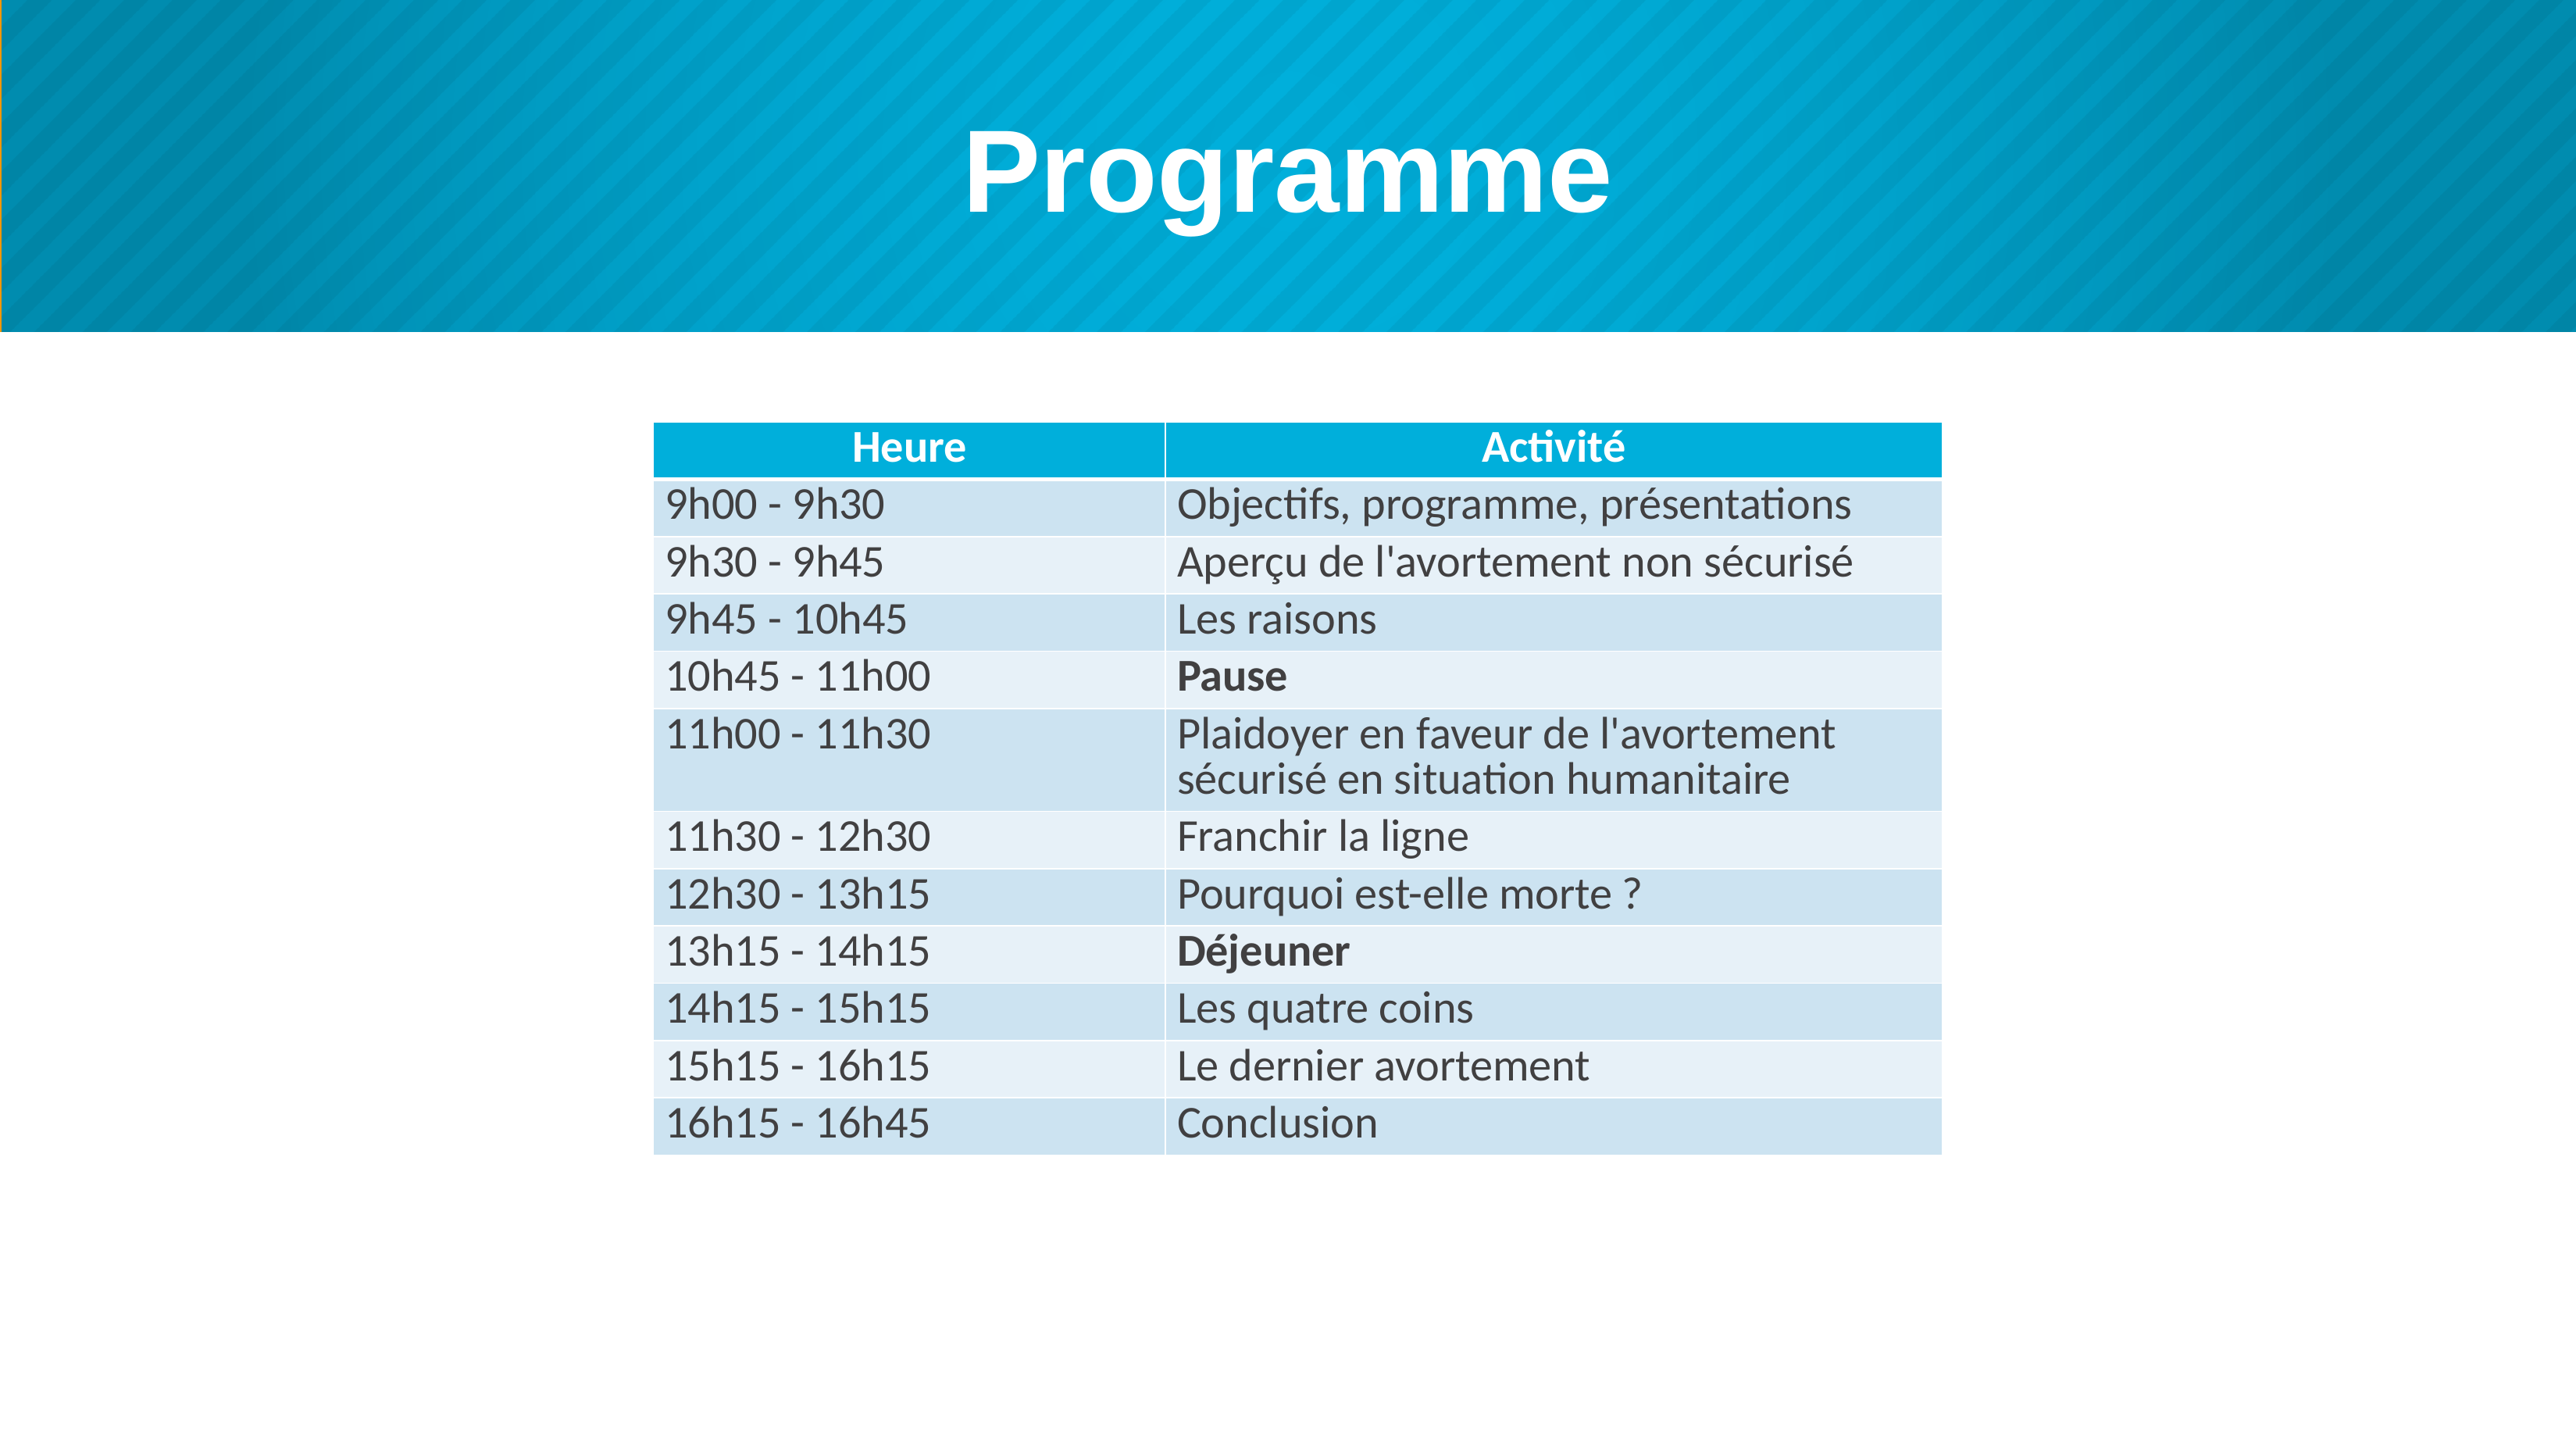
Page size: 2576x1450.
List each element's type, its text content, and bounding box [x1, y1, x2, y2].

table_cell Les raisons [1166, 595, 1942, 651]
table_cell Plaidoyer en faveur de l'avortement sécurisé en situation humanitaire [1166, 709, 1942, 811]
table_cell Déjeuner [1166, 927, 1942, 983]
table_header Heure [654, 423, 1165, 477]
table_cell 15h15 - 16h15 [654, 1041, 1165, 1097]
table_cell Objectifs, programme, présentations [1166, 481, 1942, 536]
table_cell 11h00 - 11h30 [654, 709, 1165, 811]
title Programme [350, 94, 2225, 237]
table_cell 16h15 - 16h45 [654, 1098, 1165, 1155]
table_header Activité [1166, 423, 1942, 477]
table_cell 11h30 - 12h30 [654, 812, 1165, 868]
table_cell 12h30 - 13h15 [654, 870, 1165, 925]
table_cell Franchir la ligne [1166, 812, 1942, 868]
table_cell Conclusion [1166, 1098, 1942, 1155]
table_cell 9h00 - 9h30 [654, 481, 1165, 536]
table_cell Pause [1166, 652, 1942, 708]
table_cell Pourquoi est-elle morte ? [1166, 870, 1942, 925]
table_cell Le dernier avortement [1166, 1041, 1942, 1097]
table_cell 9h45 - 10h45 [654, 595, 1165, 651]
table_cell Les quatre coins [1166, 984, 1942, 1040]
table_cell 9h30 - 9h45 [654, 538, 1165, 593]
table_cell Aperçu de l'avortement non sécurisé [1166, 538, 1942, 593]
table_cell 13h15 - 14h15 [654, 927, 1165, 983]
table_cell 10h45 - 11h00 [654, 652, 1165, 708]
table_cell 14h15 - 15h15 [654, 984, 1165, 1040]
